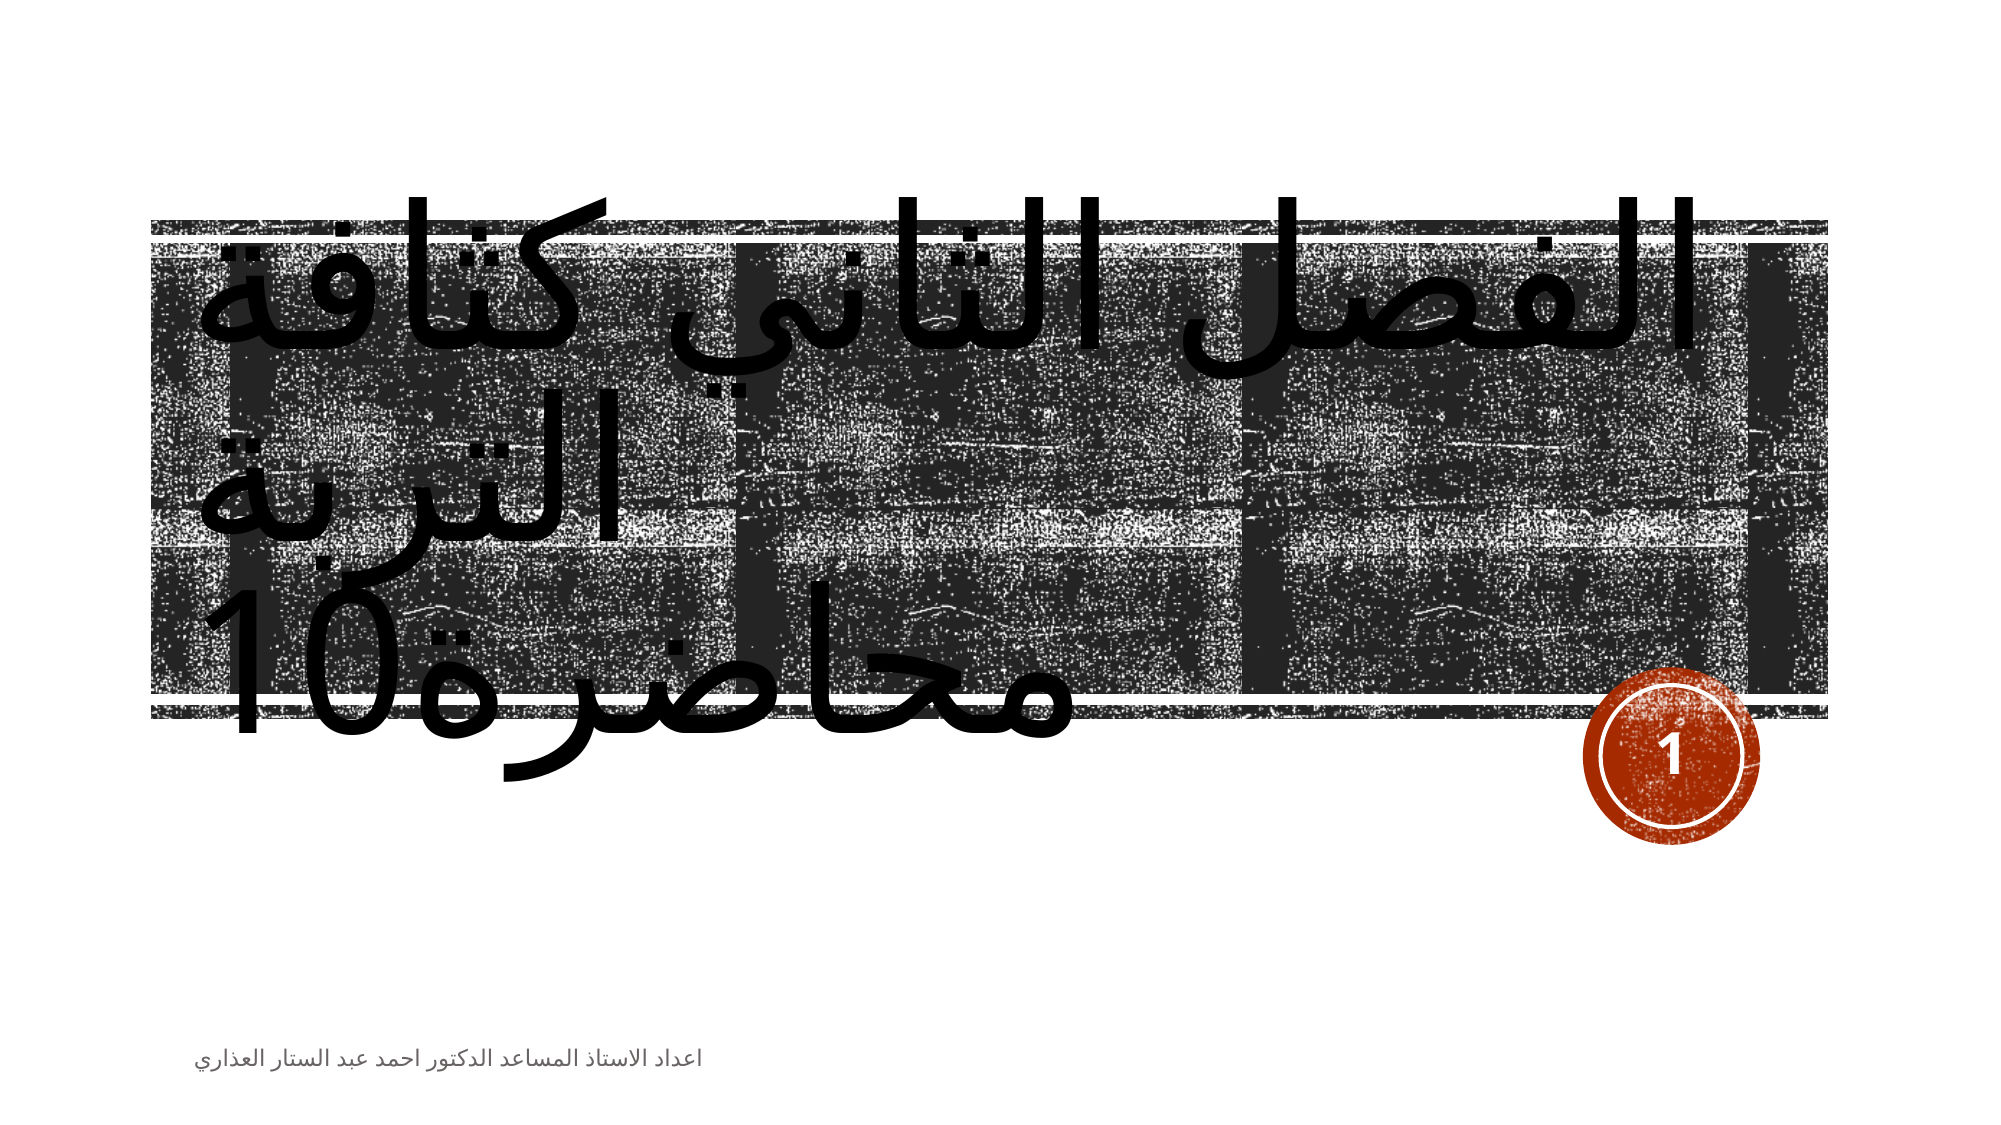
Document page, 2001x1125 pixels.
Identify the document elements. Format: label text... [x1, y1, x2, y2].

footer اعداد الاستاذ المساعد الدكتور احمد عبد الستار العذاري [178, 1028, 1217, 1089]
title الفصل الثاني كثافة التربة محاضرة10 [172, 234, 1808, 733]
slide_number 1 [1573, 703, 1770, 809]
